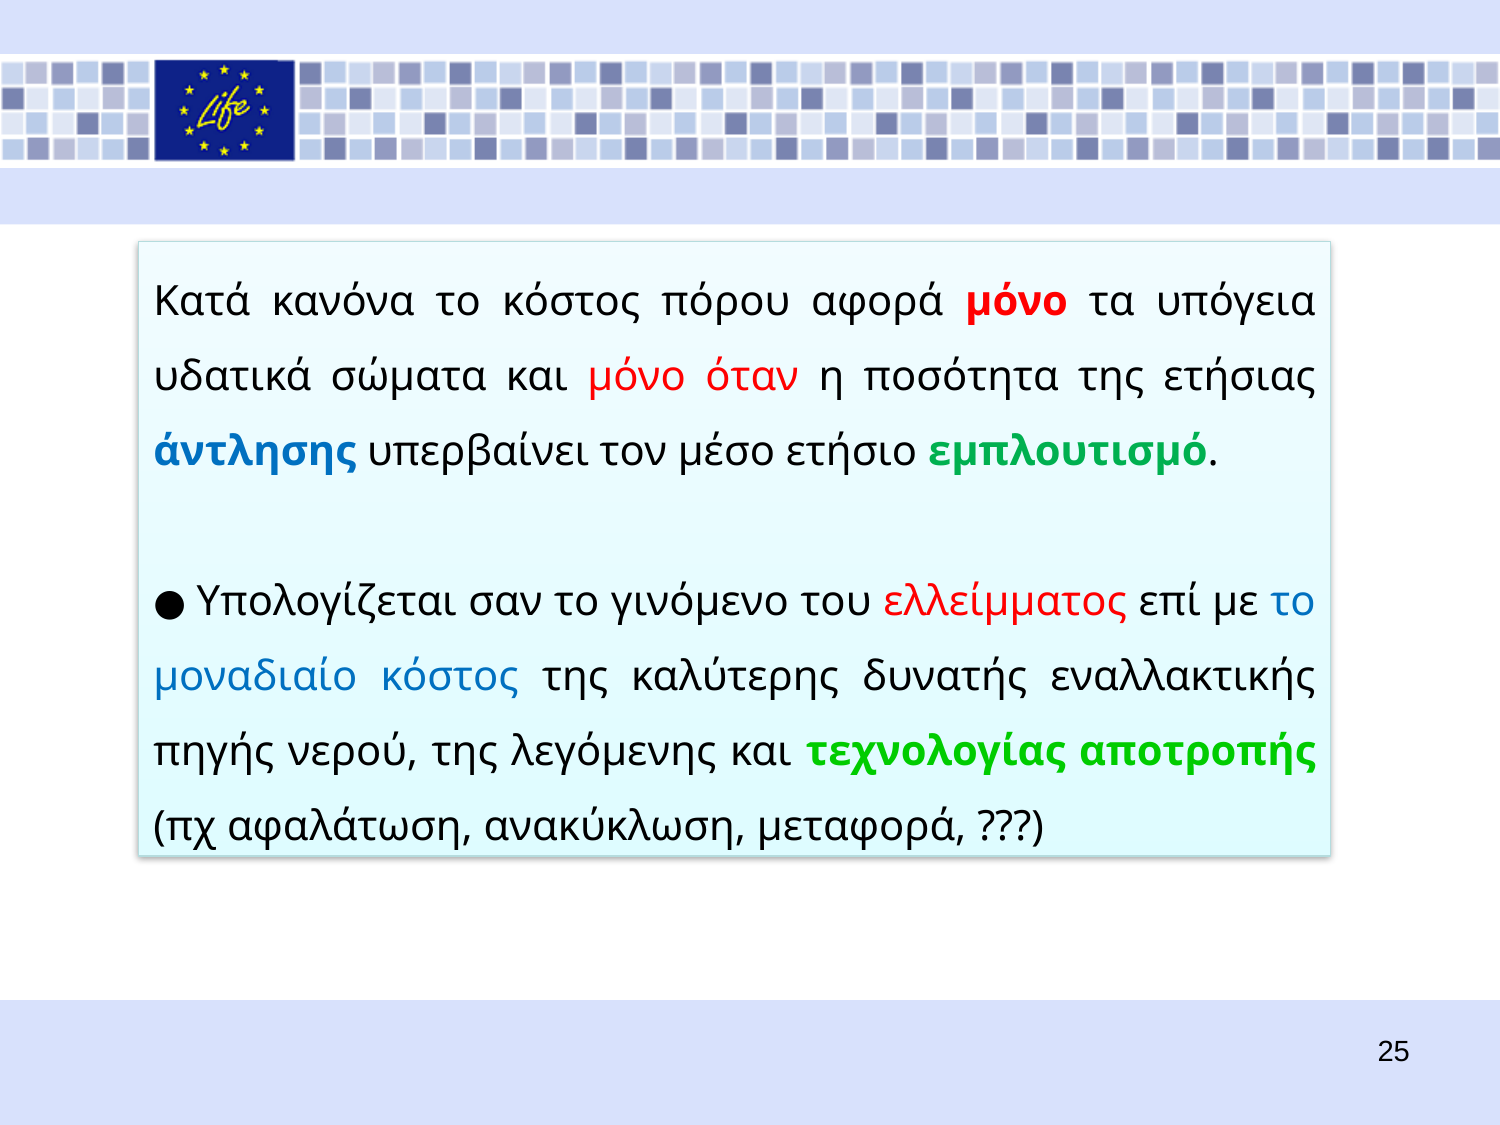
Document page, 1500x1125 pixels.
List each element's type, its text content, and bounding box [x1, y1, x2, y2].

picture [0, 54, 1500, 168]
slide_number 25 [1074, 1024, 1426, 1103]
text_box Κατά κανόνα το κόστος πόρου αφορά μόνο τα υπόγεια υδατικά σώματα και μόνο όταν η ποσότητα της ετήσιας άντλησης υπερβαίνει τον μέσο ετήσιο εμπλουτισμό. ● Υπολογίζεται σαν το γινόμενο του ελλείμματος επί με το μοναδιαίο κόστος της καλύτερης δυνατής εναλλακτικής πηγής νερού, της λεγόμενης και τεχνολογίας αποτροπής (πχ αφαλάτωση, ανακύκλωση, μεταφορά, ???) [138, 241, 1331, 857]
